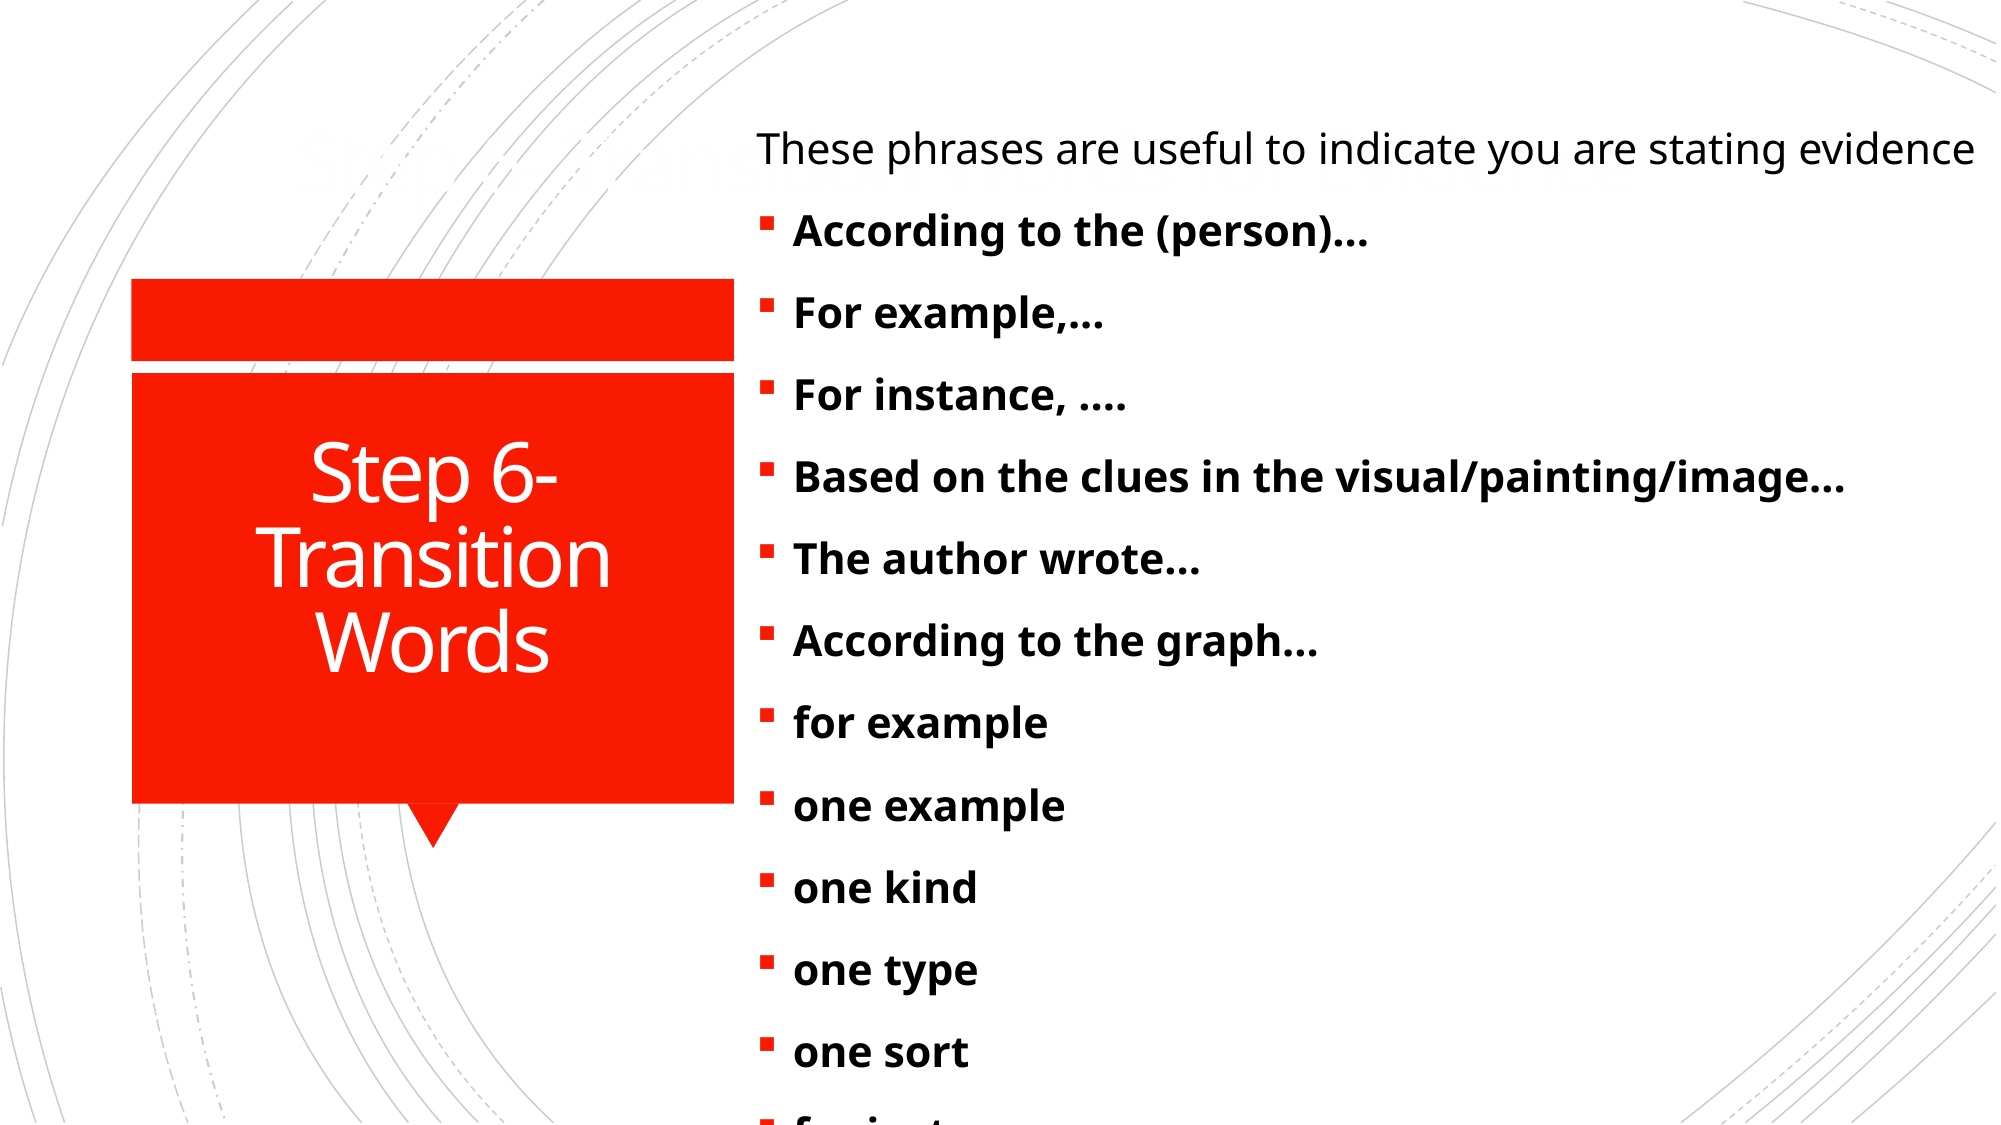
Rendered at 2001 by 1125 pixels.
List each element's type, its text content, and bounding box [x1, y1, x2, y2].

text_box Step 6- Transition Words [146, 360, 721, 764]
list These phrases are useful to indicate you are stating evidence According to the (person)... For example,... For instance, .... Based on the clues in the visual/painting/image... The author wrote... According to the graph... for example one example one kind one type one sort for instance [741, 103, 2000, 1125]
title Step 6- Transition Words for Evidence [72, 59, 1863, 278]
